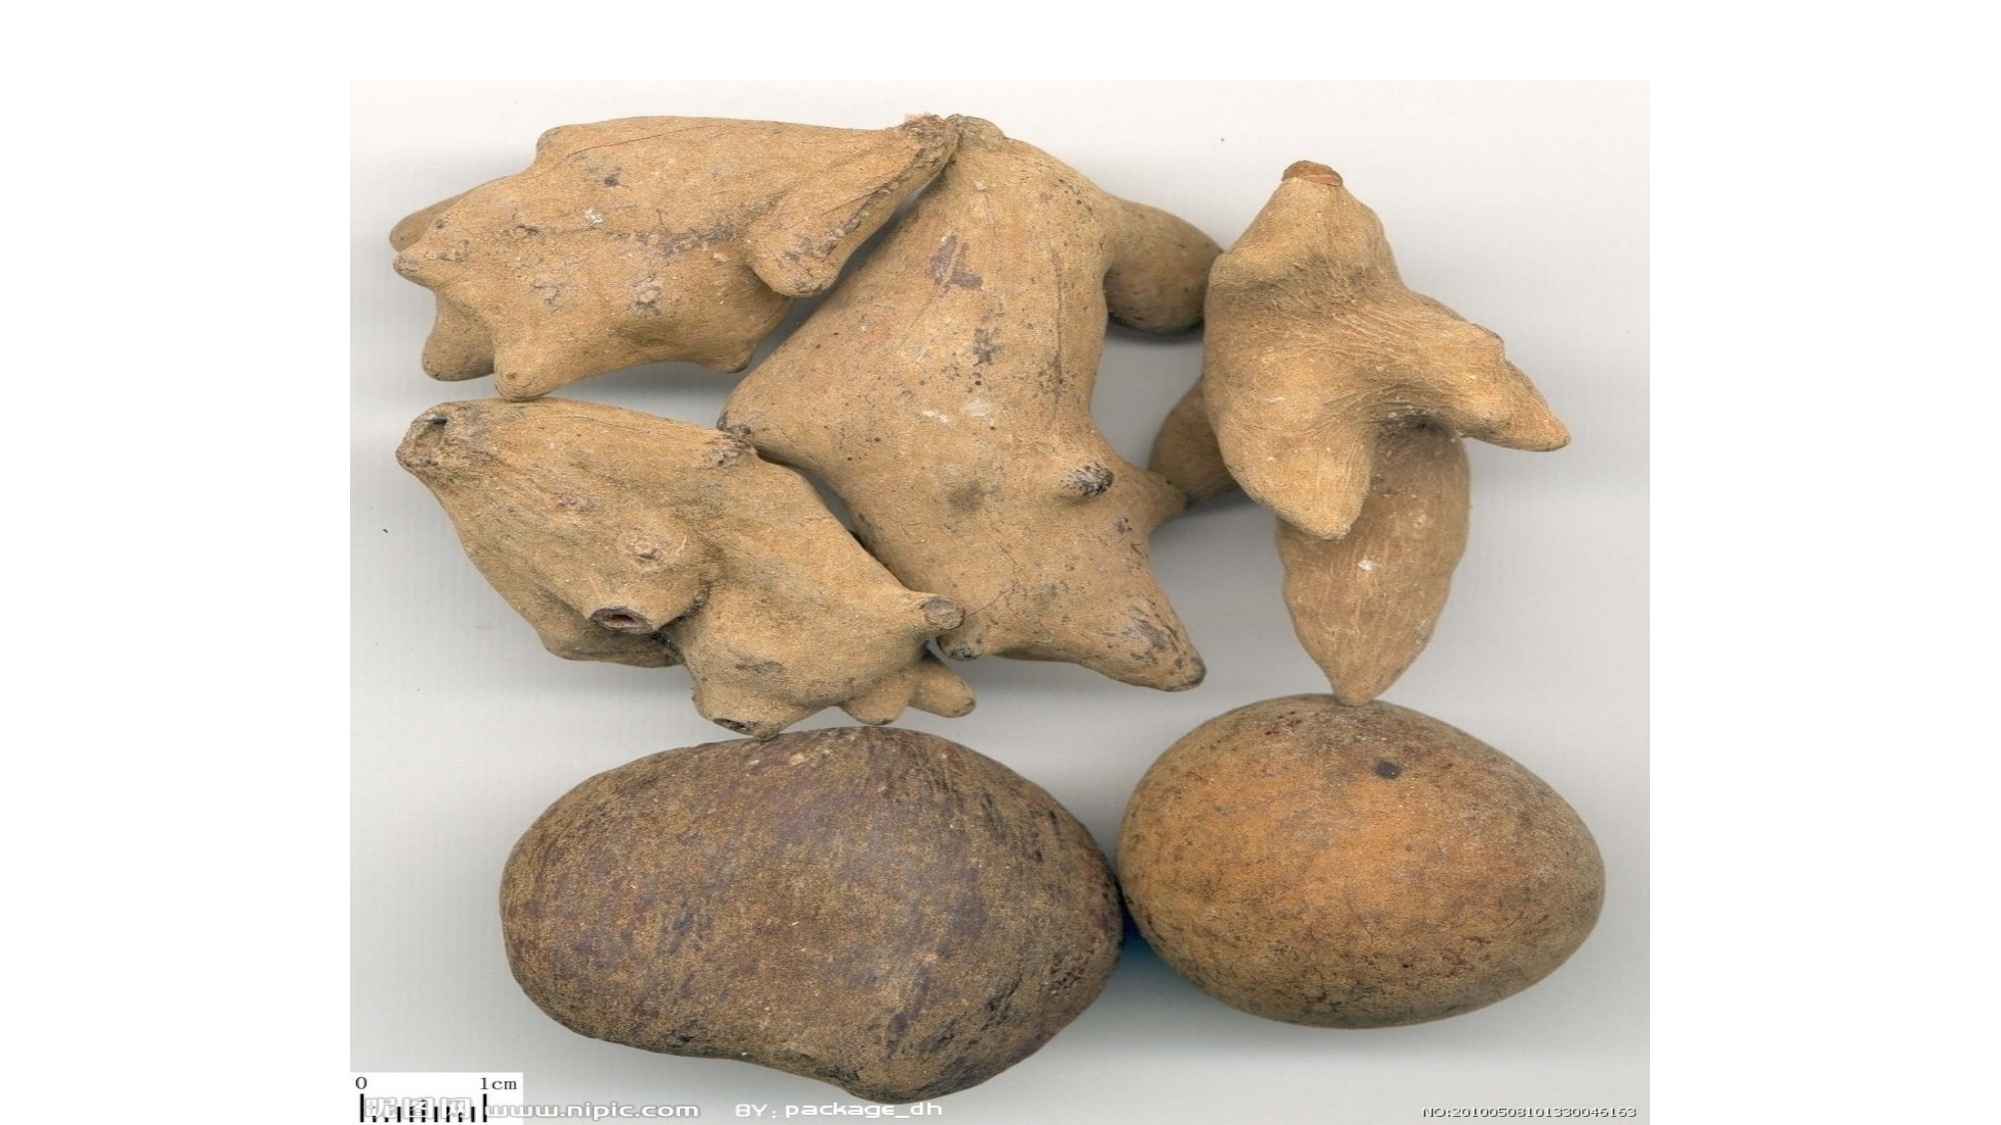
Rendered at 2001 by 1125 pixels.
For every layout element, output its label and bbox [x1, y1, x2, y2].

picture [349, 80, 1650, 1125]
